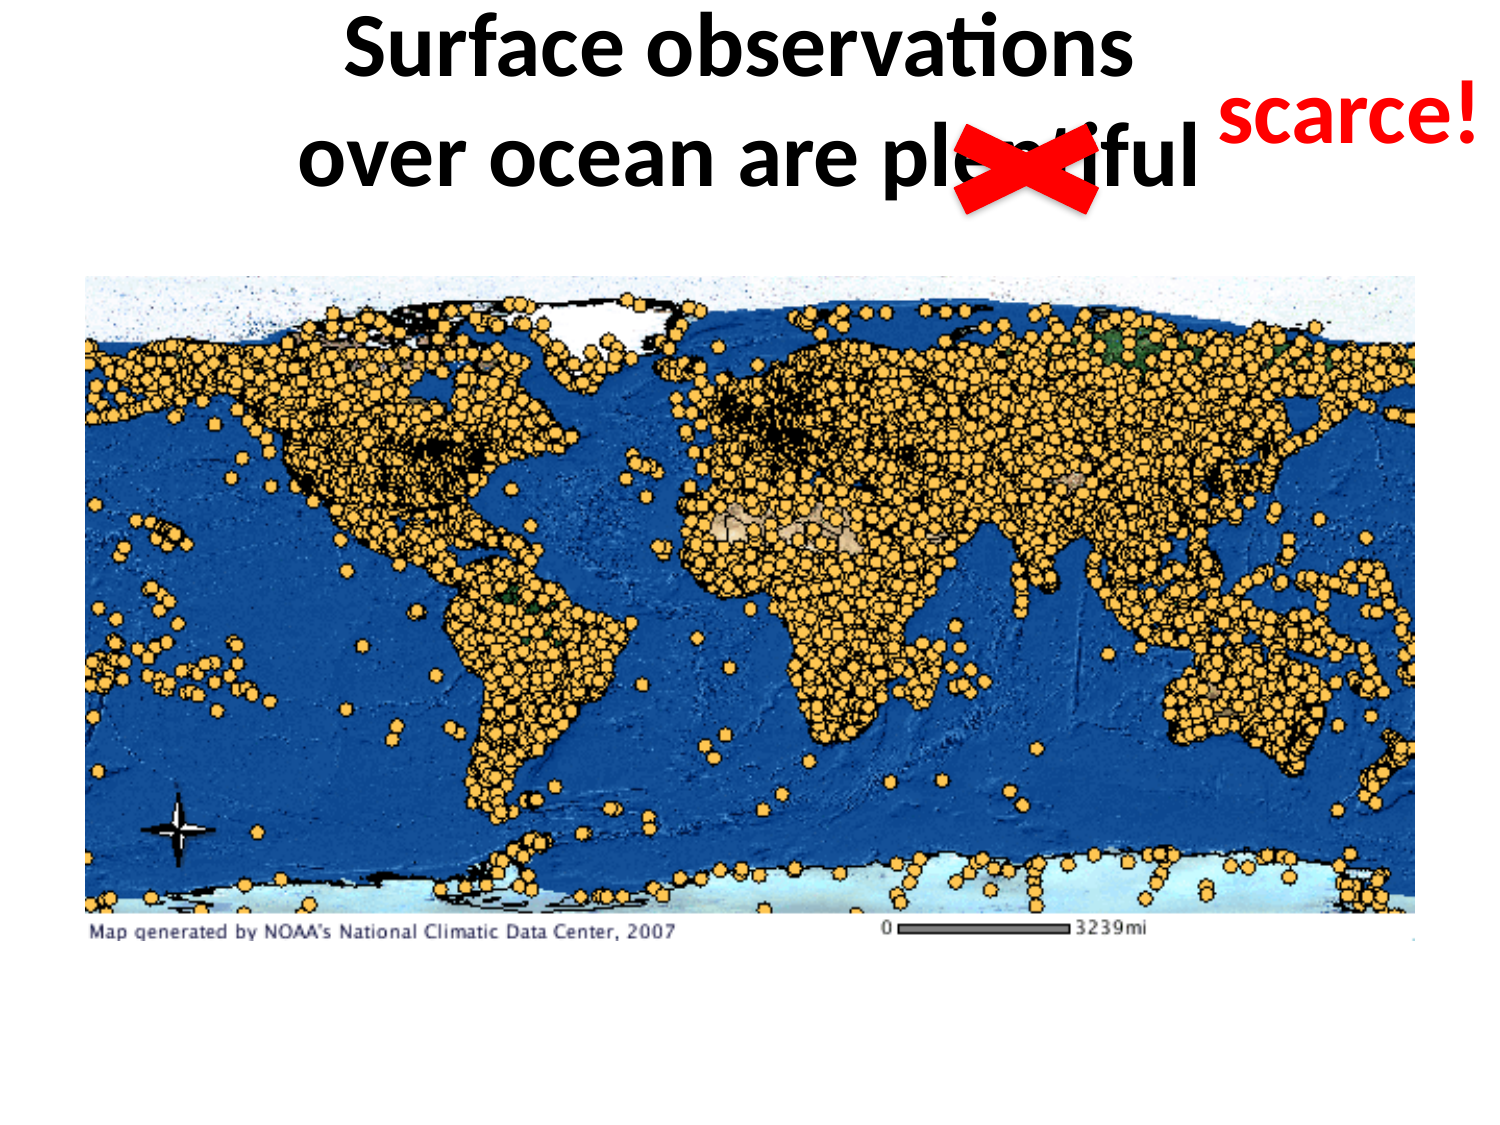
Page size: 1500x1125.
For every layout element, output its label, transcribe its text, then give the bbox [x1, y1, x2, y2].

text_box Surface observations over ocean are plentiful [0, 0, 1500, 213]
text_box [953, 123, 1099, 215]
text_box scarce! [1202, 45, 1498, 170]
picture [85, 276, 1415, 942]
